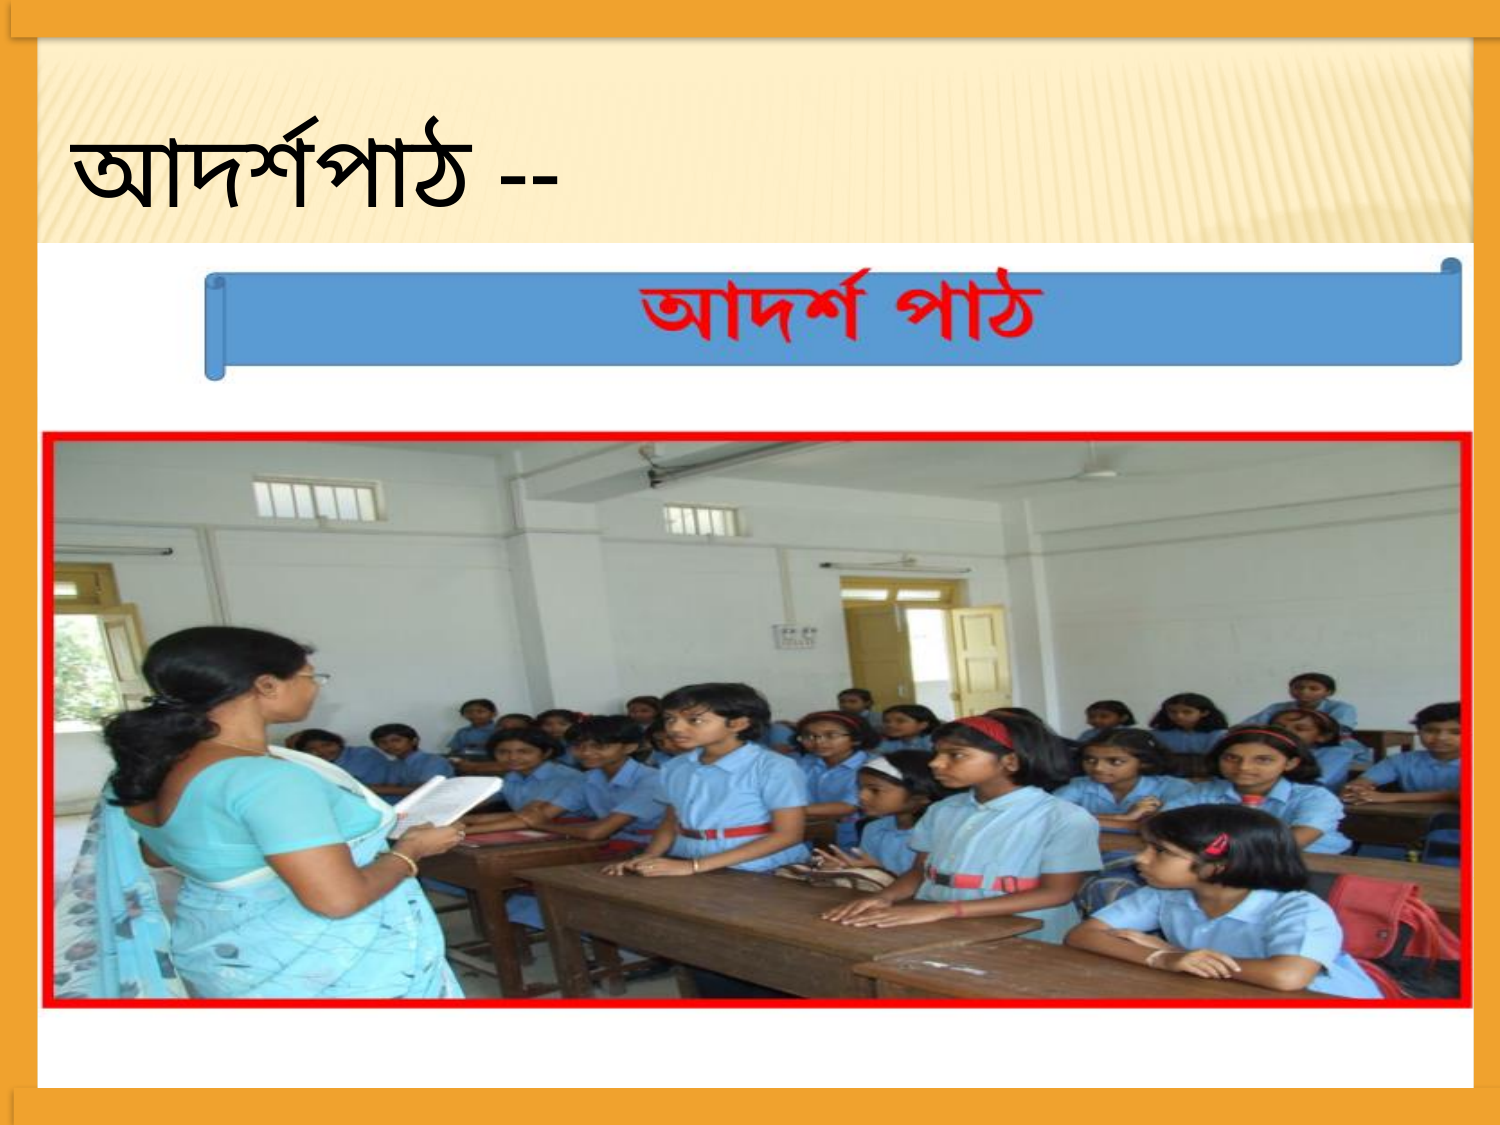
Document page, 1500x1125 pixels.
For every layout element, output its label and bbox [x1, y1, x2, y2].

picture [37, 243, 1474, 1088]
text_box [0, 0, 1500, 1125]
